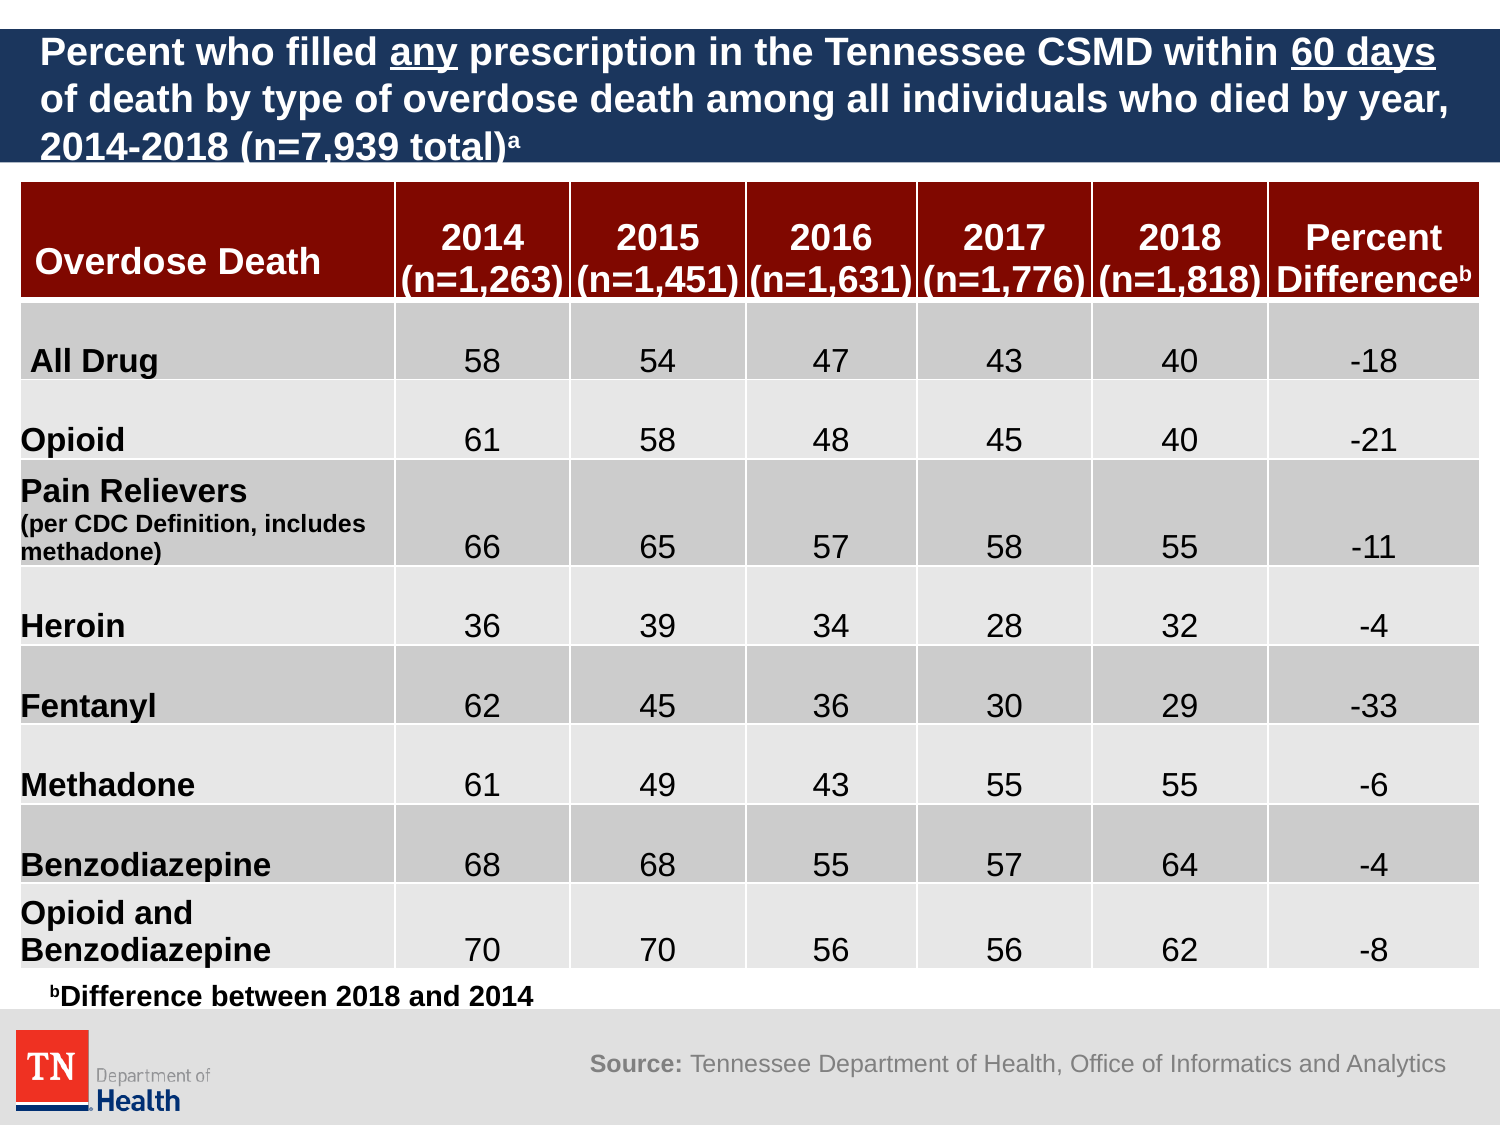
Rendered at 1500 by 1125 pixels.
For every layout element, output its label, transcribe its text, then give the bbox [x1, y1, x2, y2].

table_cell -4 [1269, 805, 1479, 882]
table_cell 61 [396, 380, 569, 458]
table_header 2017 (n=1,776) [918, 182, 1091, 297]
table_cell 54 [571, 303, 745, 379]
table_cell 43 [747, 725, 916, 803]
title Percent who filled any prescription in the Tennessee CSMD within 60 days of death by type of overdose death among all individuals who died by year, 2014-2018 (n=7,939 total)a [24, 29, 1475, 165]
table_cell 32 [1093, 567, 1267, 644]
table_cell 36 [396, 567, 569, 644]
table_cell -8 [1269, 884, 1479, 968]
table_cell 61 [396, 725, 569, 803]
table_cell 55 [918, 725, 1091, 803]
table_cell -18 [1269, 303, 1479, 379]
table_cell Heroin [21, 567, 394, 644]
table_cell 36 [747, 646, 916, 723]
table_cell 57 [747, 460, 916, 565]
table_cell 48 [747, 380, 916, 458]
table_cell -33 [1269, 646, 1479, 723]
table_cell 45 [571, 646, 745, 723]
table_cell Methadone [21, 725, 394, 803]
table_cell 39 [571, 567, 745, 644]
table_cell 34 [747, 567, 916, 644]
table_cell 45 [918, 380, 1091, 458]
table_cell 57 [918, 805, 1091, 882]
table_cell 62 [1093, 884, 1267, 968]
text_box Source: Tennessee Department of Health, Office of Informatics and Analytics [574, 1040, 1475, 1086]
table_cell 66 [396, 460, 569, 565]
table_cell -11 [1269, 460, 1479, 565]
table_cell 55 [1093, 460, 1267, 565]
table_cell 70 [396, 884, 569, 968]
table_cell 40 [1093, 303, 1267, 379]
table_cell Opioid and Benzodiazepine [21, 884, 394, 968]
table_cell 49 [571, 725, 745, 803]
table_cell 68 [571, 805, 745, 882]
table_cell -4 [1269, 567, 1479, 644]
table_cell -6 [1269, 725, 1479, 803]
table_cell 56 [747, 884, 916, 968]
table_cell 29 [1093, 646, 1267, 723]
table_cell 47 [747, 303, 916, 379]
table_header 2015 (n=1,451) [571, 182, 745, 297]
table_cell 64 [1093, 805, 1267, 882]
table_cell 62 [396, 646, 569, 723]
table_cell 55 [1093, 725, 1267, 803]
table_header 2018 (n=1,818) [1093, 182, 1267, 297]
table_cell All Drug [21, 303, 394, 379]
table_cell Benzodiazepine [21, 805, 394, 882]
table_cell 68 [396, 805, 569, 882]
table_cell 65 [571, 460, 745, 565]
table_cell Pain Relievers (per CDC Definition, includes methadone) [21, 460, 394, 565]
table_cell 28 [918, 567, 1091, 644]
table_cell Opioid [21, 380, 394, 458]
table_header 2014 (n=1,263) [396, 182, 569, 297]
table_header Overdose Death [21, 182, 394, 297]
table_cell 58 [396, 303, 569, 379]
table_cell 58 [918, 460, 1091, 565]
table_header Percent Differenceb [1269, 182, 1479, 297]
table_header 2016 (n=1,631) [747, 182, 916, 297]
table_cell 43 [918, 303, 1091, 379]
table_cell 30 [918, 646, 1091, 723]
text_box bDifference between 2018 and 2014 [34, 970, 550, 1020]
table_cell 55 [747, 805, 916, 882]
table_cell 56 [918, 884, 1091, 968]
table_cell 58 [571, 380, 745, 458]
table_cell -21 [1269, 380, 1479, 458]
table_cell 70 [571, 884, 745, 968]
table_cell Fentanyl [21, 646, 394, 723]
table_cell 40 [1093, 380, 1267, 458]
